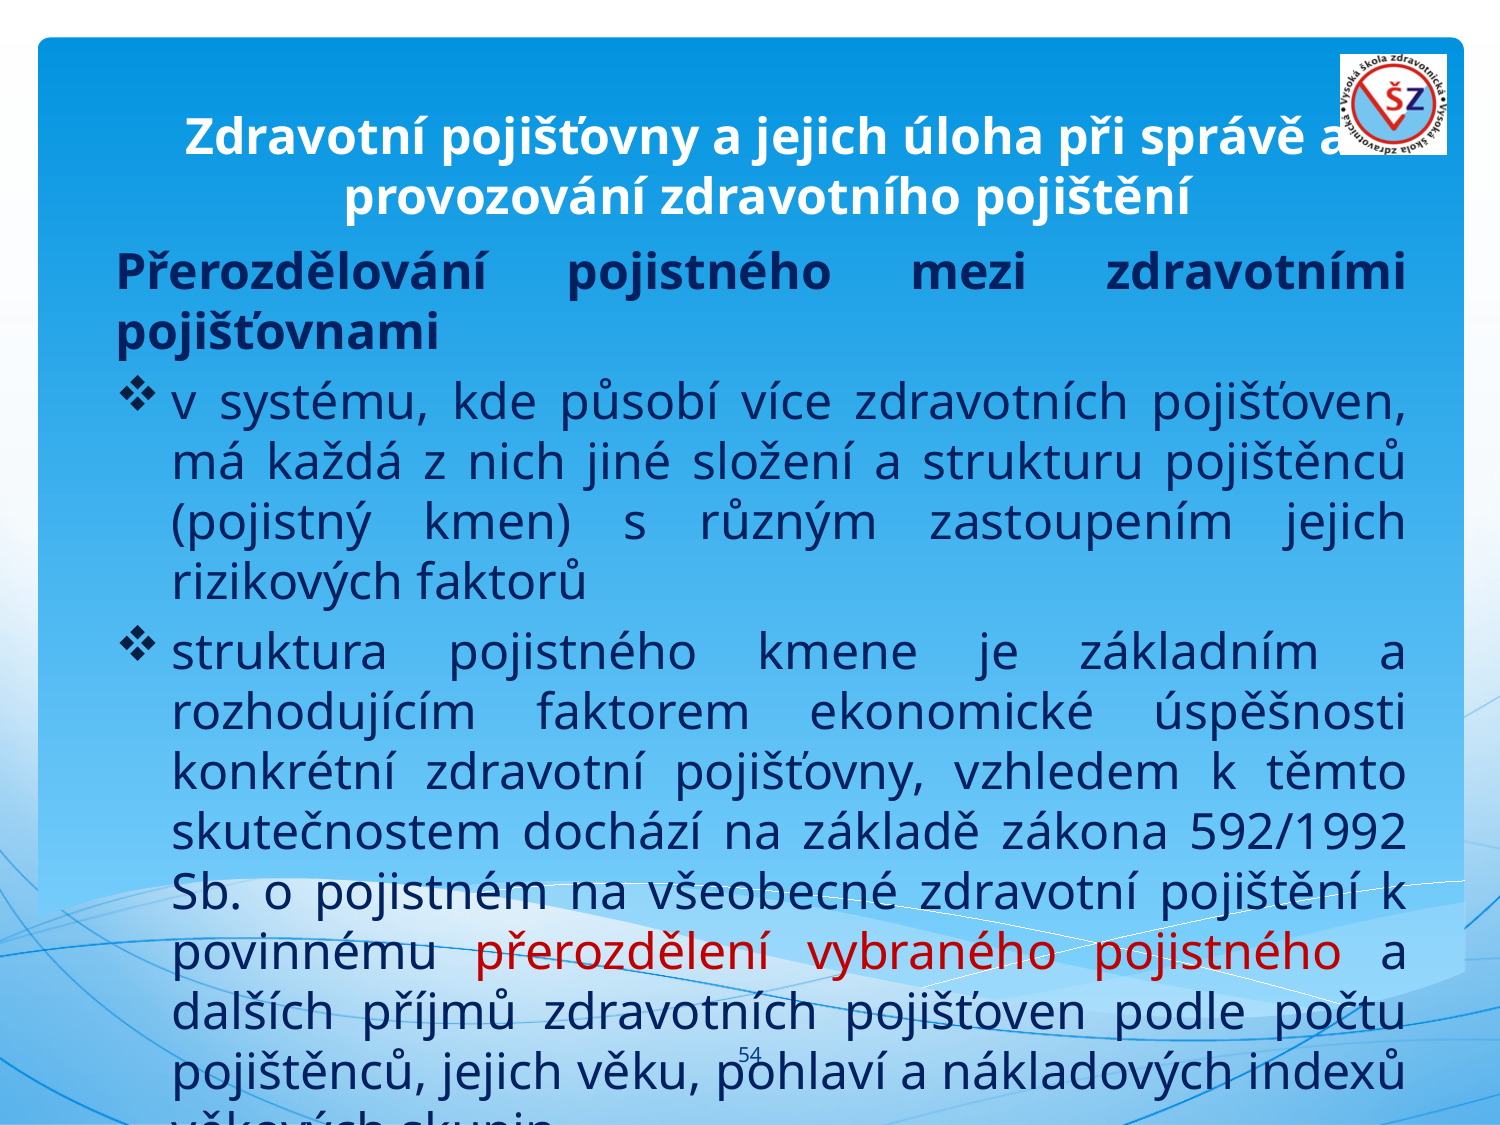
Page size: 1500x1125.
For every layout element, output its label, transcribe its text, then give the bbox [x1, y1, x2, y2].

title Zdravotní pojišťovny a jejich úloha při správě a provozování zdravotního pojištění [64, 78, 1396, 232]
picture [1340, 55, 1446, 154]
slide_number 54 [654, 1025, 846, 1086]
list Přerozdělování pojistného mezi zdravotními pojišťovnami v systému, kde působí více zdravotních pojišťoven, má každá z nich jiné složení a strukturu pojištěnců (pojistný kmen) s různým zastoupením jejich rizikových faktorů struktura pojistného kmene je základním a rozhodujícím faktorem ekonomické úspěšnosti konkrétní zdravotní pojišťovny, vzhledem k těmto skutečnostem dochází na základě zákona 592/1992 Sb. o pojistném na všeobecné zdravotní pojištění k povinnému přerozdělení vybraného pojistného a dalších příjmů zdravotních pojišťoven podle počtu pojištěnců, jejich věku, pohlaví a nákladových indexů věkových skupin [100, 231, 1424, 1086]
footer [31, 1025, 653, 1086]
